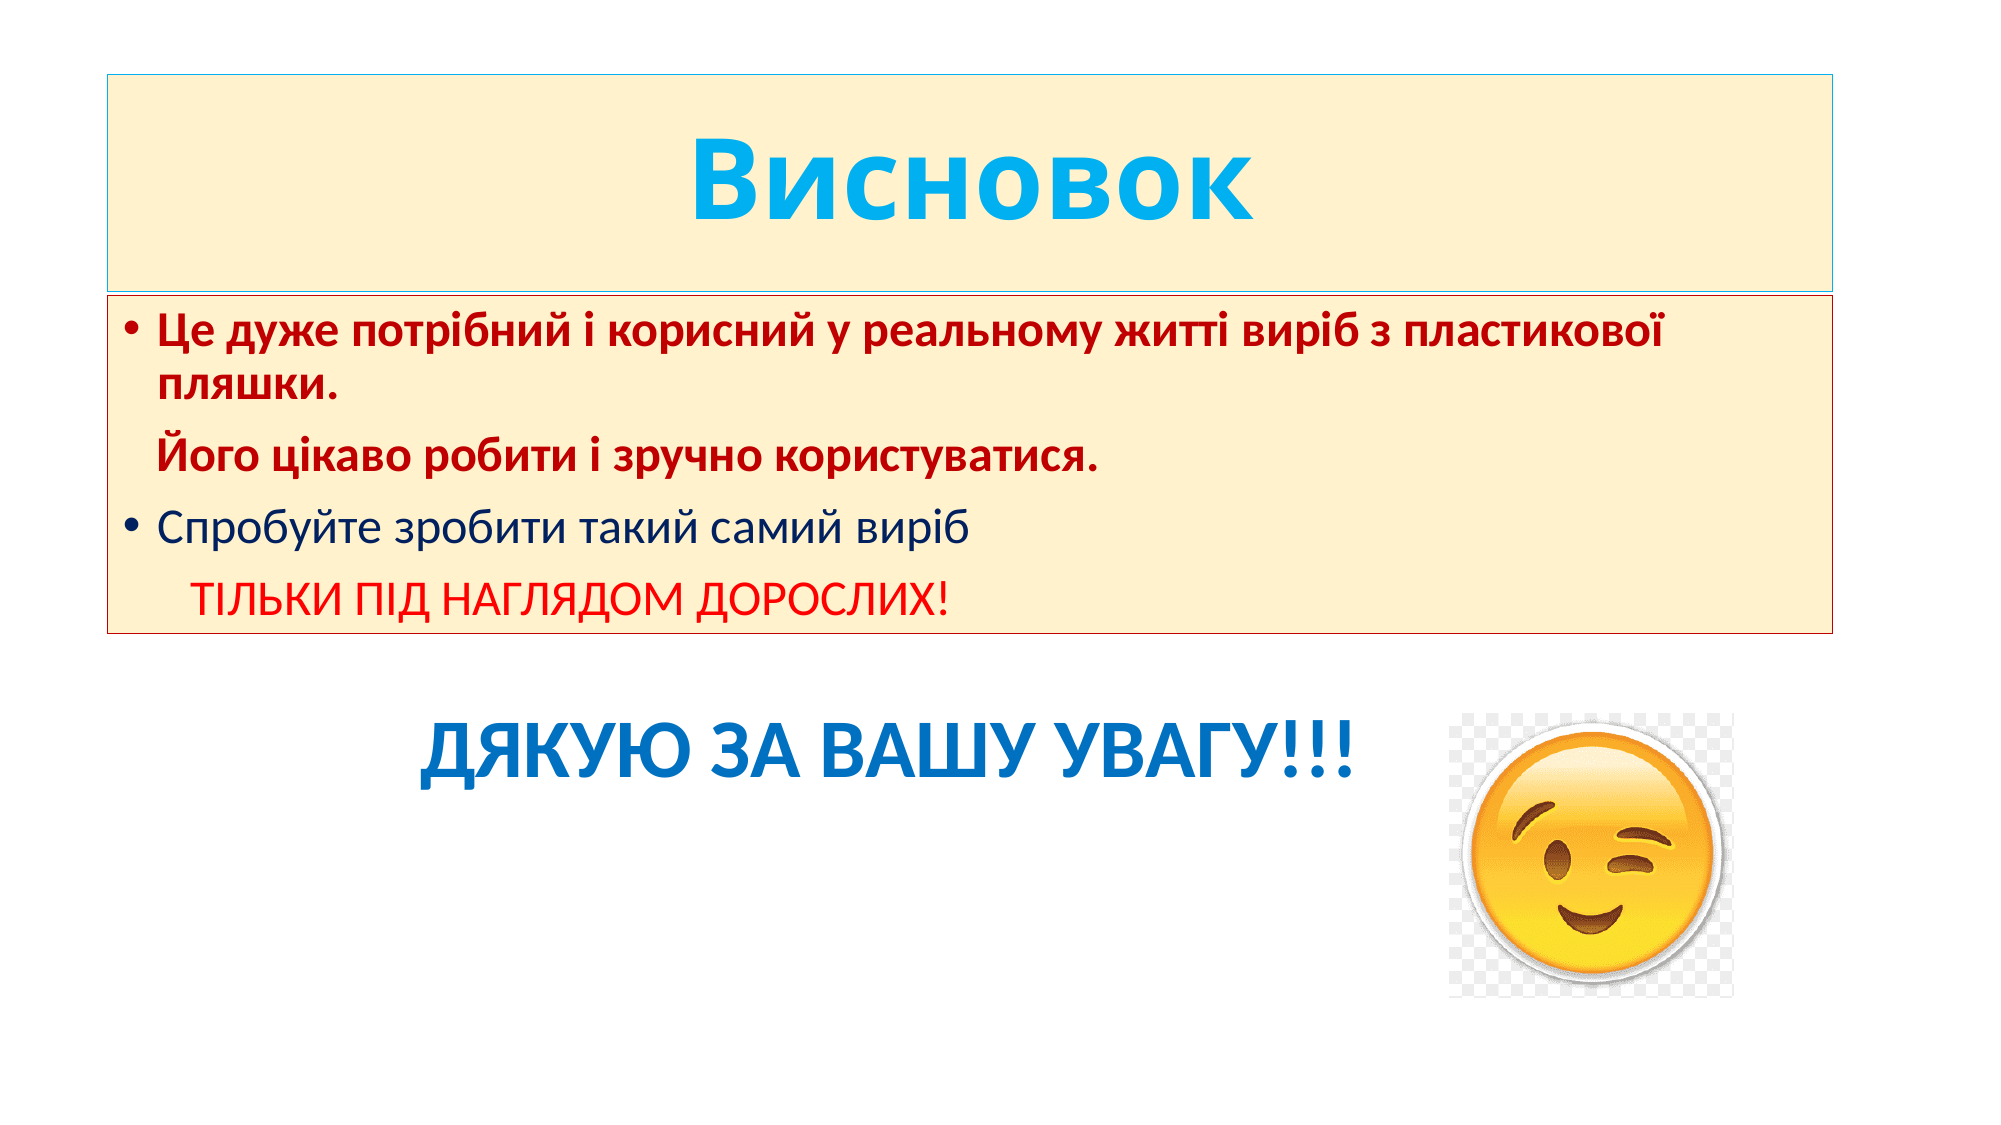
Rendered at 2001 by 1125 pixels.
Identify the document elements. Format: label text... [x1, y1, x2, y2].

title Висновок [107, 74, 1833, 292]
picture [1449, 713, 1734, 998]
list Це дуже потрібний і корисний у реальному житті виріб з пластикової пляшки. Його цікаво робити і зручно користуватися. Спробуйте зробити такий самий виріб ТІЛЬКИ ПІД НАГЛЯДОМ ДОРОСЛИХ! [107, 295, 1833, 634]
text_box ДЯКУЮ ЗА ВАШУ УВАГУ!!! [45, 686, 1734, 802]
